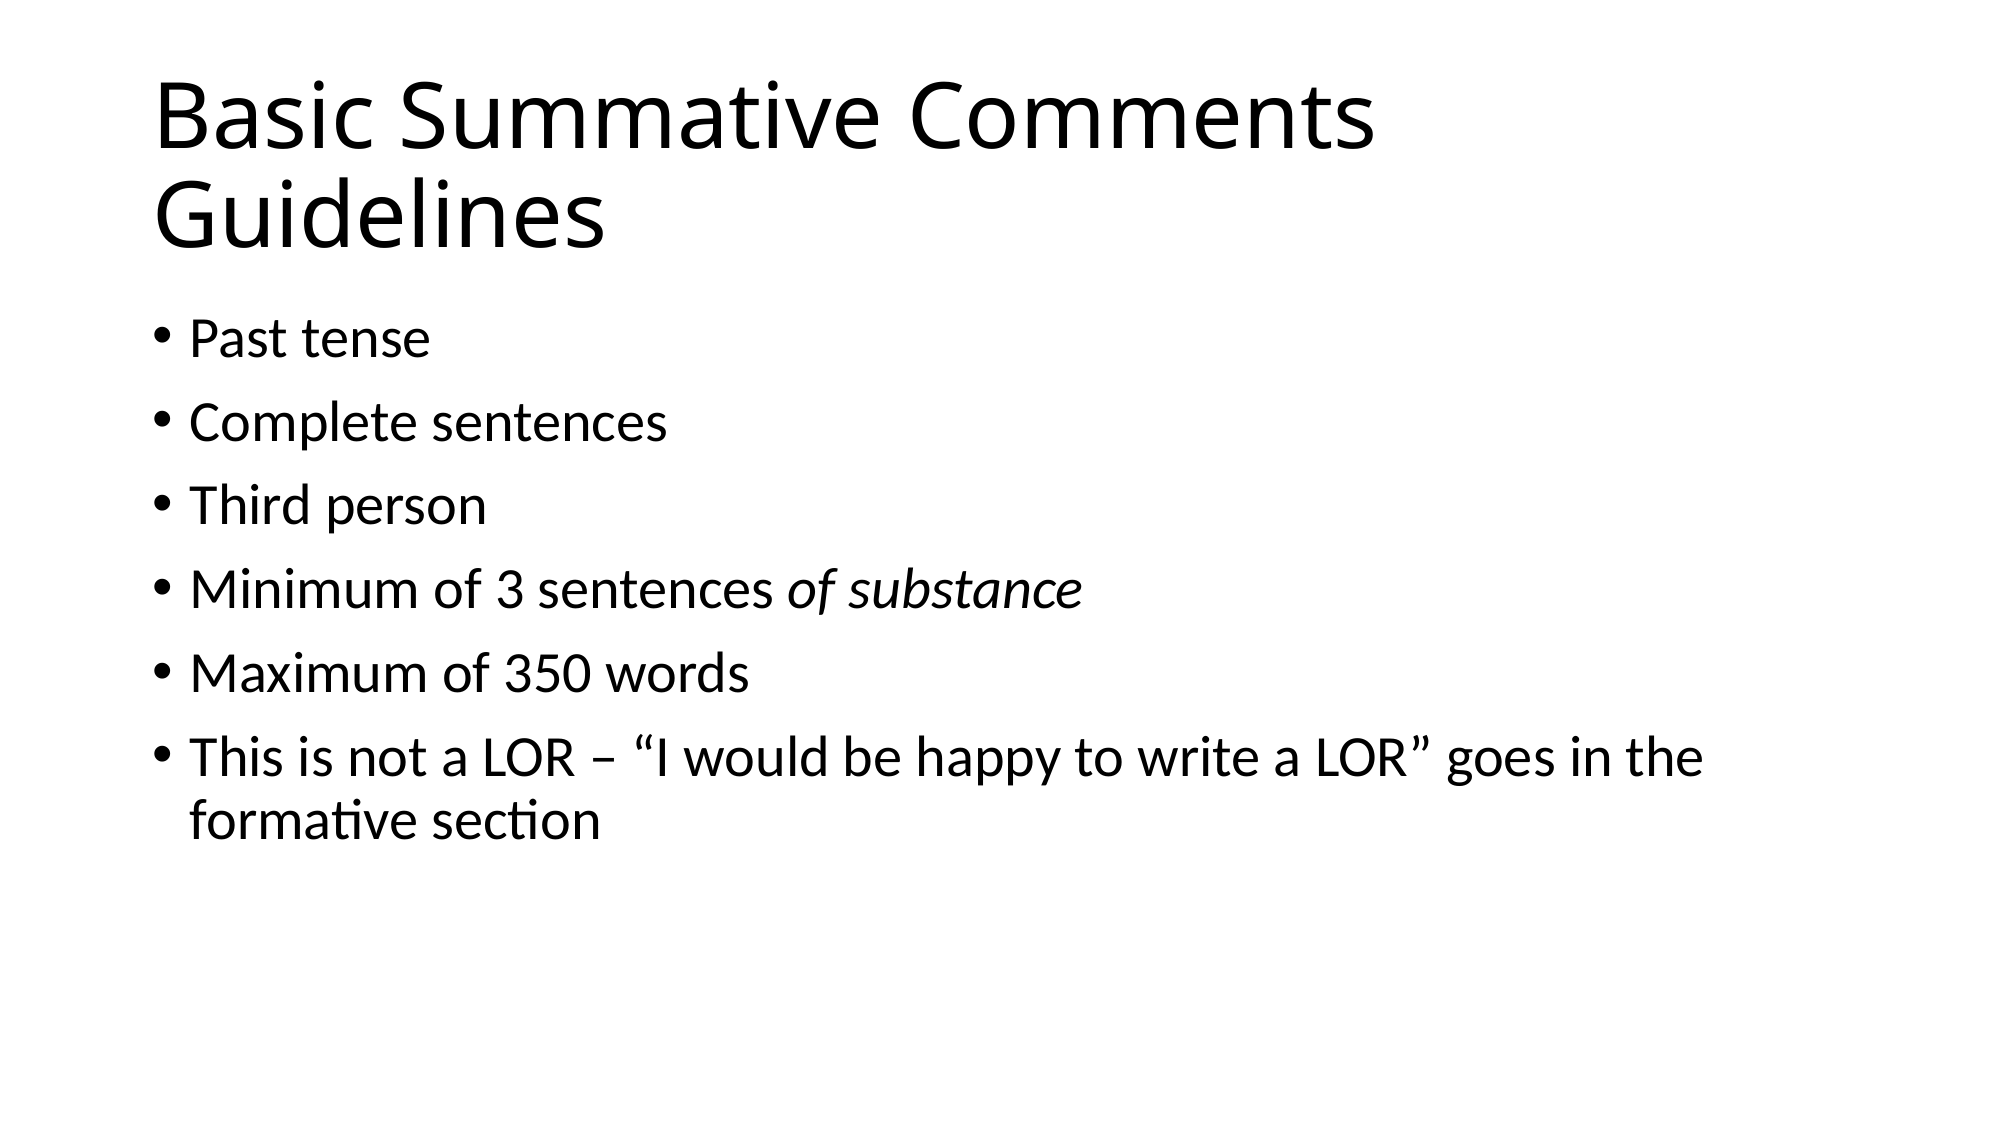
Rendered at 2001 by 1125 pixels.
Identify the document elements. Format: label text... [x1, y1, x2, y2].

title Basic Summative Comments Guidelines [137, 59, 1863, 278]
list Past tense Complete sentences Third person Minimum of 3 sentences of substance Maximum of 350 words This is not a LOR – “I would be happy to write a LOR” goes in the formative section [137, 299, 1863, 1014]
